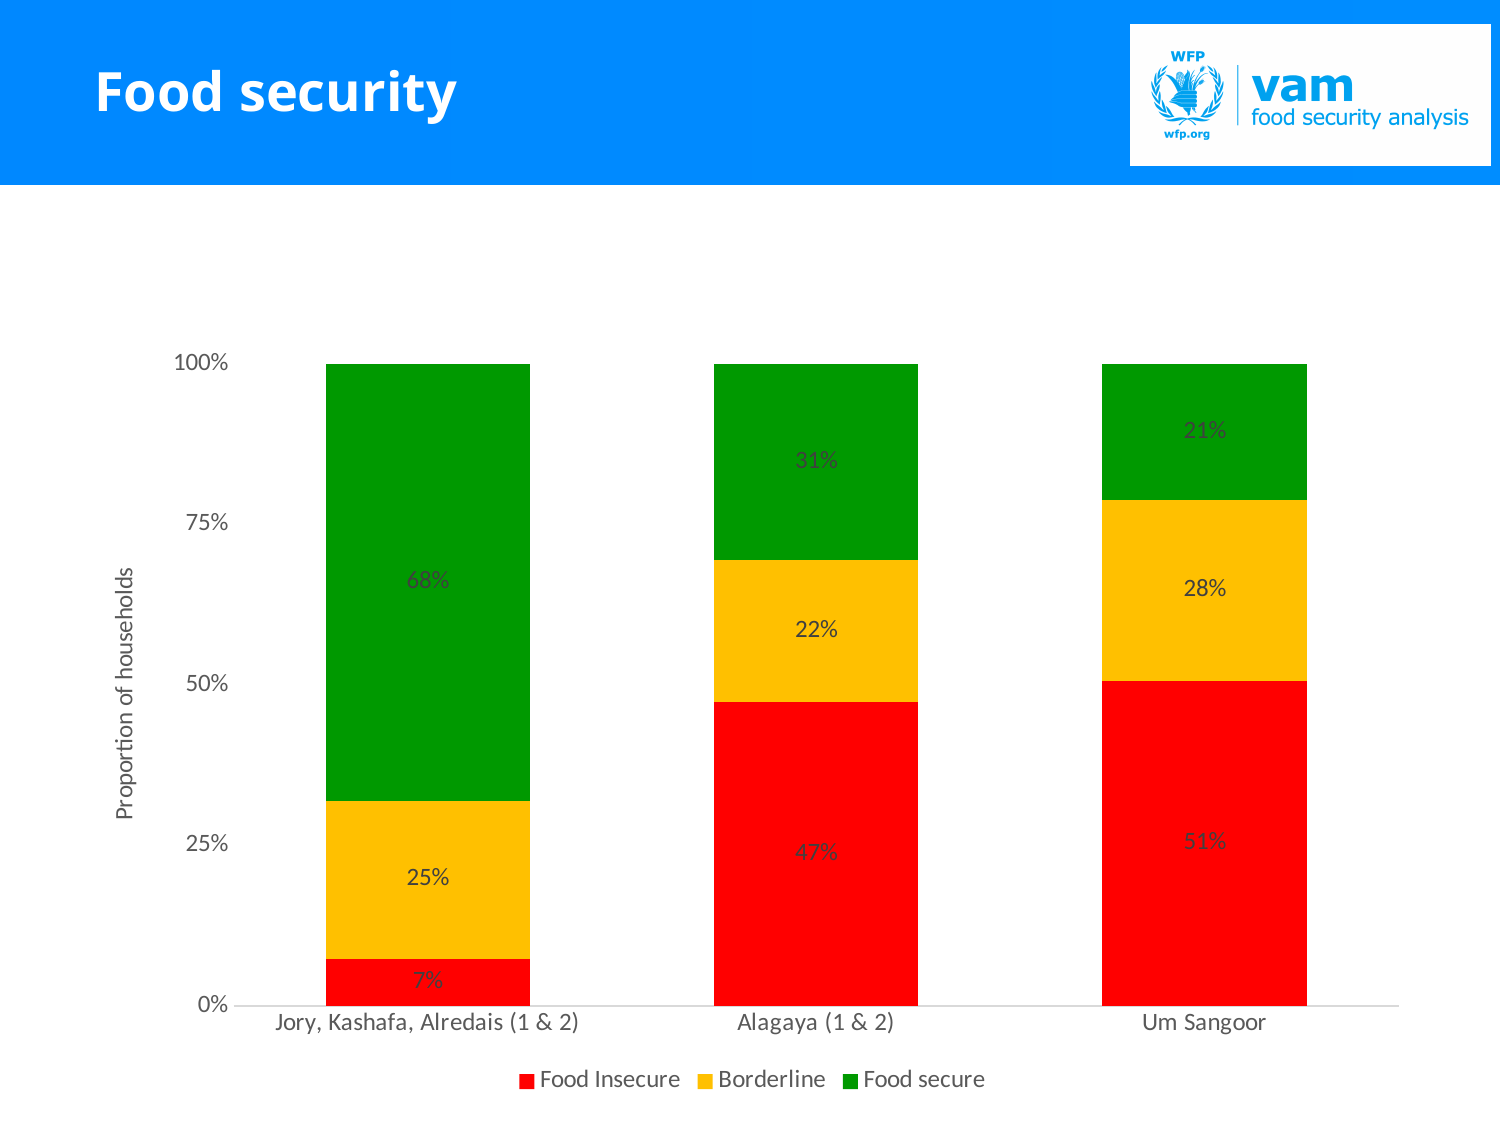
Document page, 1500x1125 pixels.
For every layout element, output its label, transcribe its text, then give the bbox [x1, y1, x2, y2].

chart [79, 335, 1426, 1101]
picture [1130, 24, 1491, 166]
title Food security [79, 19, 1051, 171]
